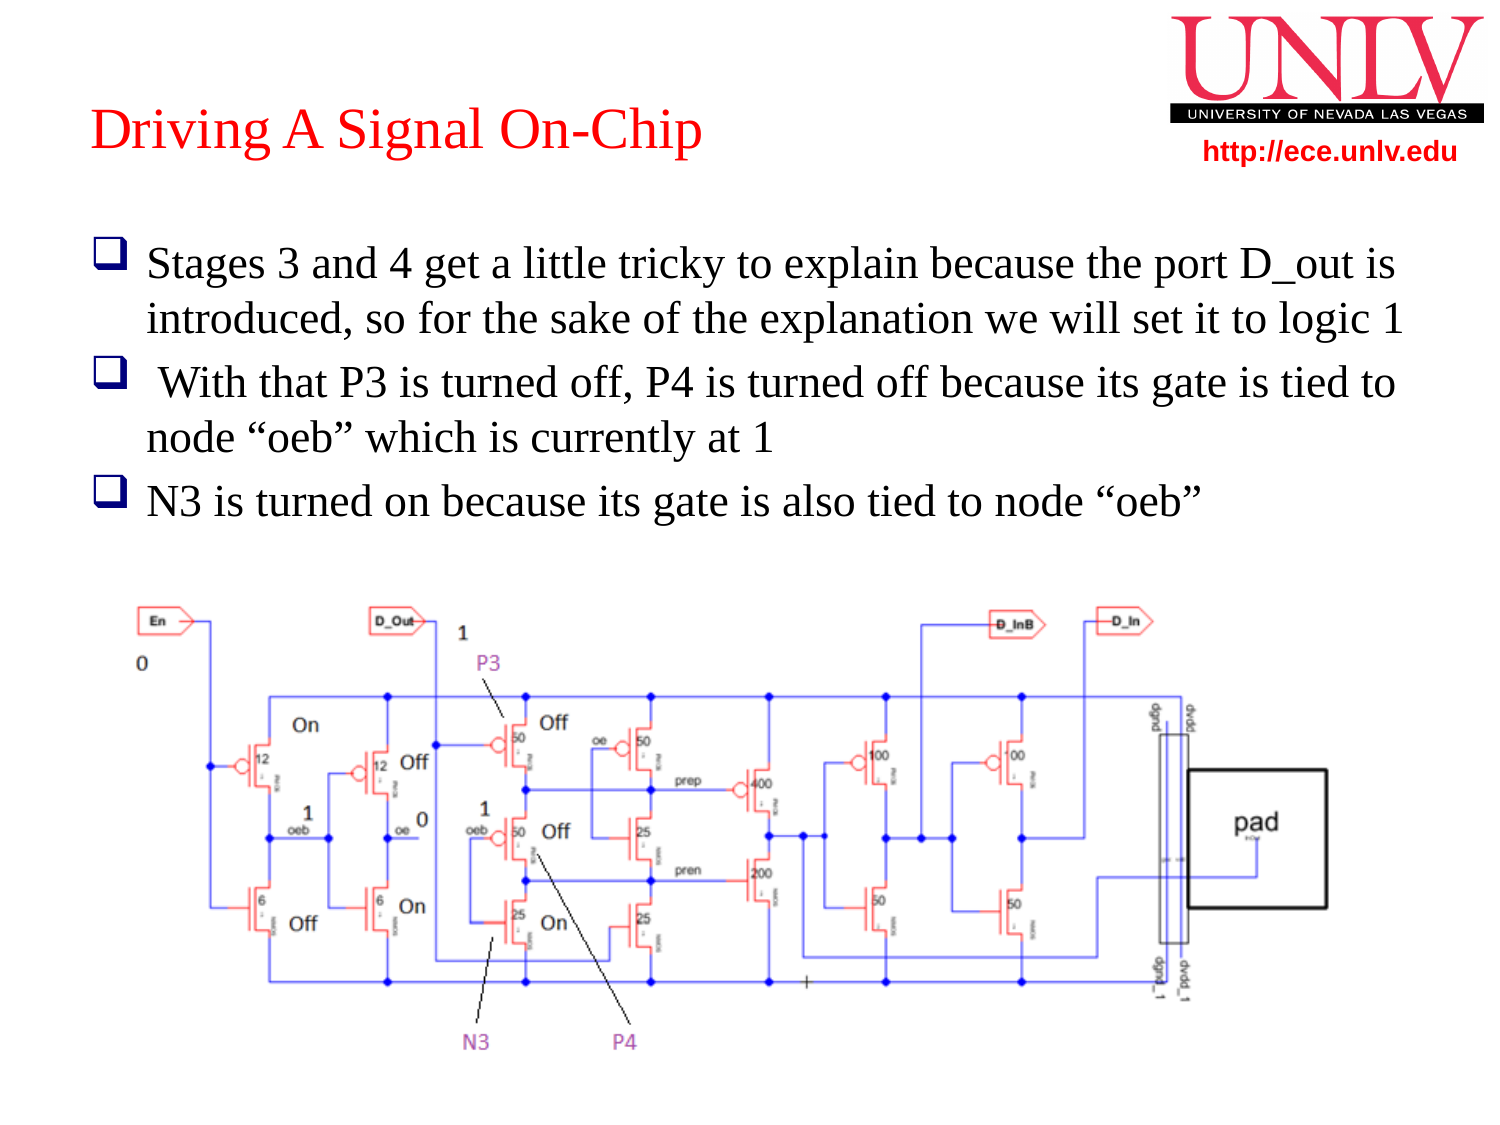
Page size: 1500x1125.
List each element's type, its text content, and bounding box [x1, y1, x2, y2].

list Stages 3 and 4 get a little tricky to explain because the port D_out is introduced, so for the sake of the explanation we will set it to logic 1 With that P3 is turned off, P4 is turned off because its gate is tied to node “oeb” which is currently at 1 N3 is turned on because its gate is also tied to node “oeb” [74, 224, 1426, 963]
picture [132, 599, 1368, 1109]
picture [1167, 12, 1488, 125]
title Driving A Signal On-Chip [74, 74, 1151, 176]
